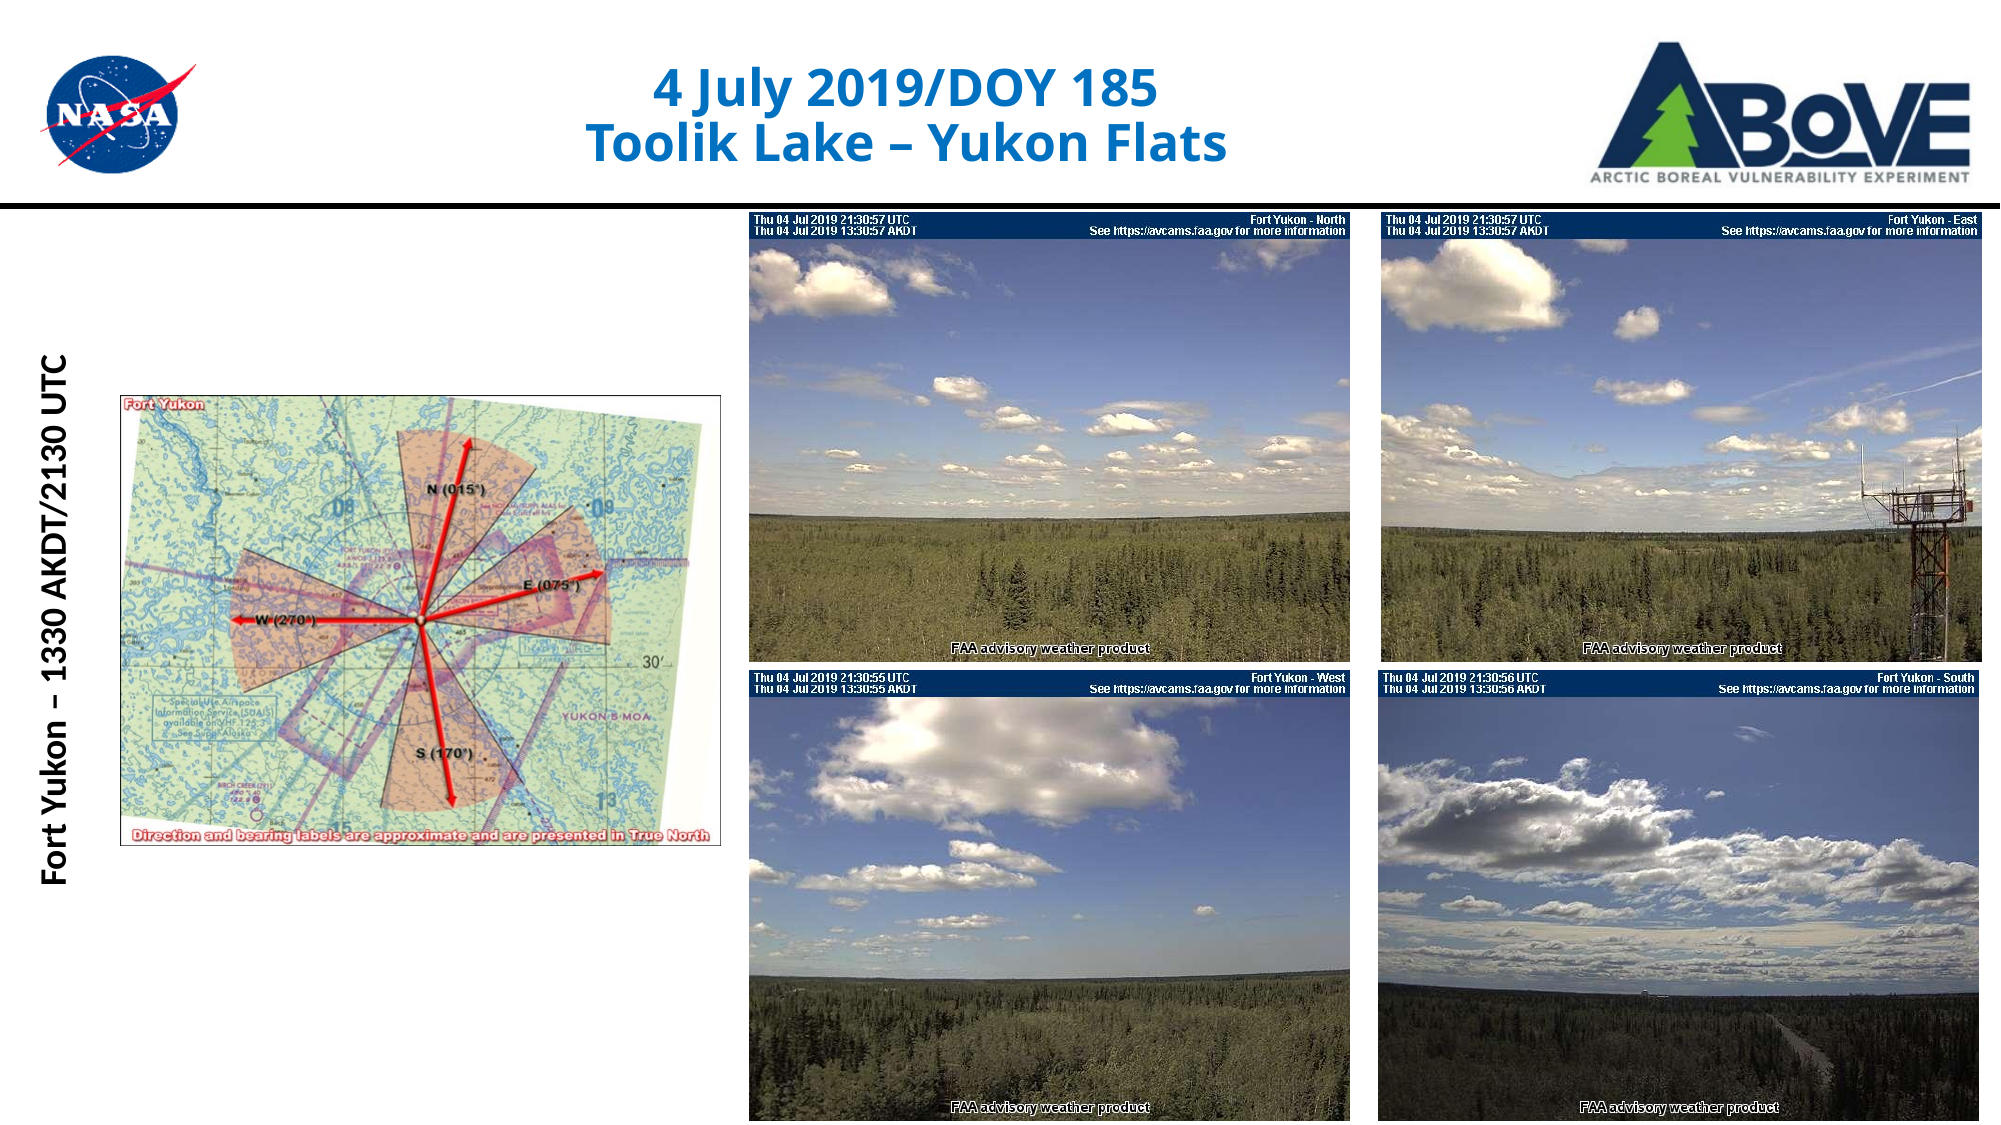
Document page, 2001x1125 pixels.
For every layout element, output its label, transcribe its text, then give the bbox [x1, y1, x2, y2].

picture [749, 670, 1350, 1121]
picture [120, 395, 721, 846]
title 4 July 2019/DOY 185 Toolik Lake – Yukon Flats [179, 53, 1635, 182]
picture [1380, 211, 1982, 662]
picture [1585, 37, 1975, 188]
picture [25, 37, 210, 188]
picture [749, 211, 1350, 662]
picture [1378, 670, 1979, 1121]
text_box Fort Yukon – 1330 AKDT/2130 UTC [20, 339, 81, 902]
